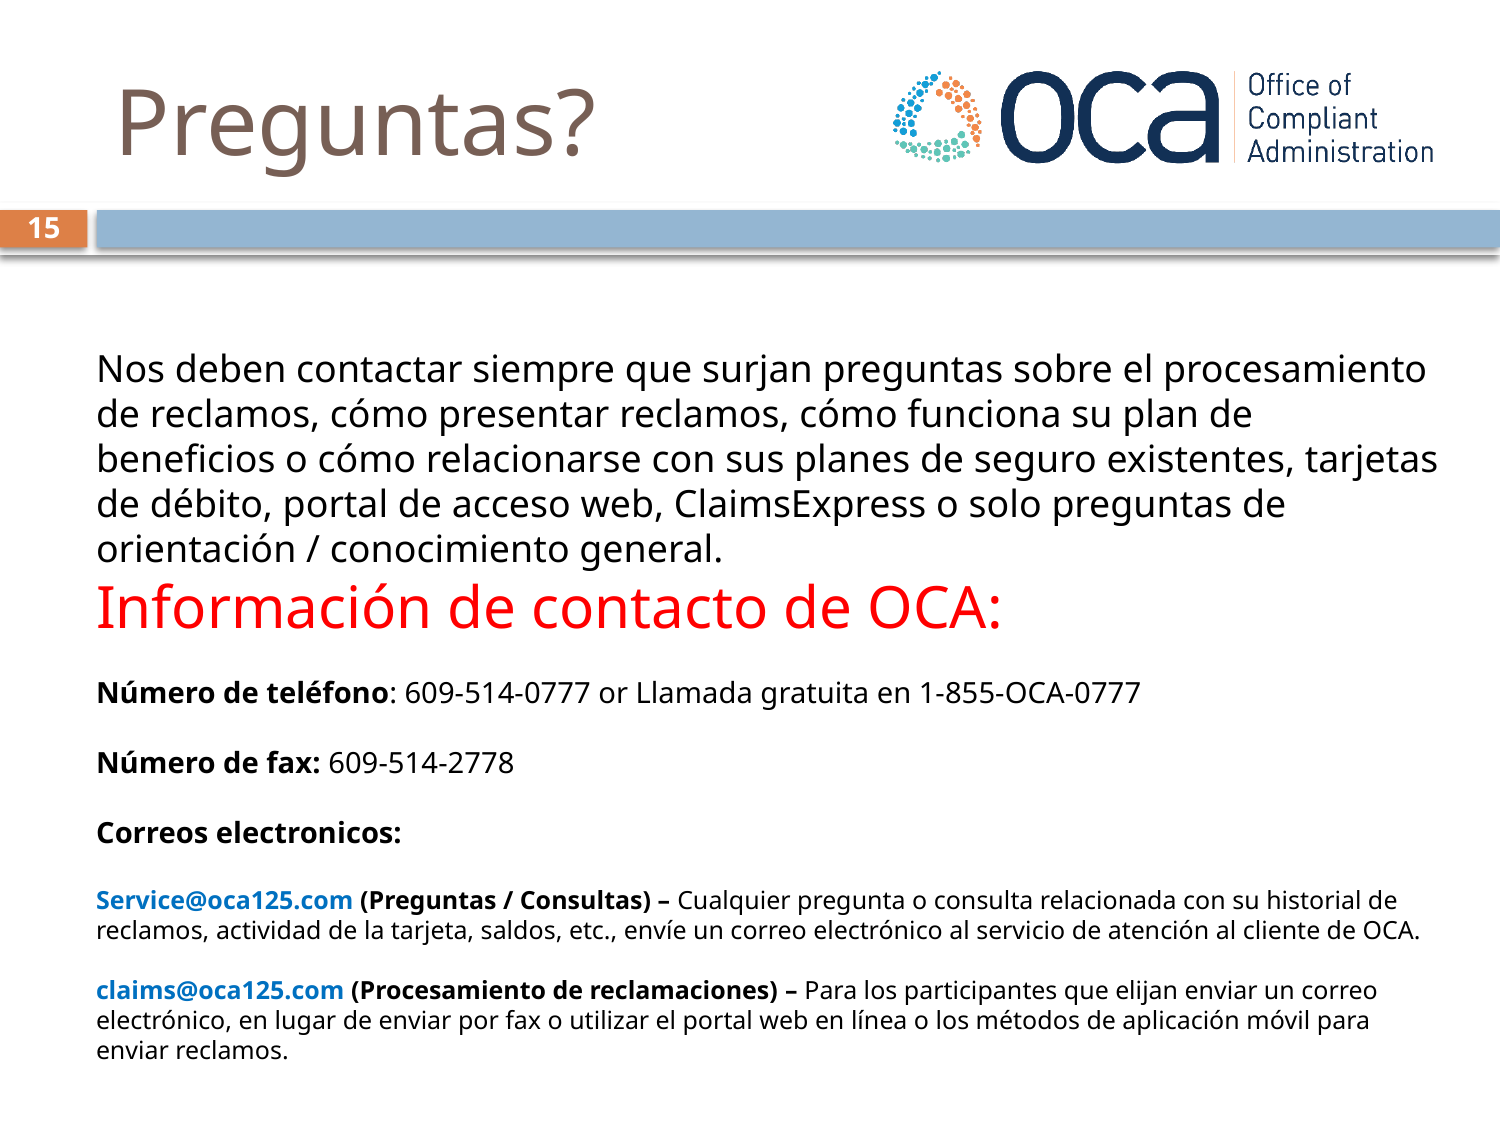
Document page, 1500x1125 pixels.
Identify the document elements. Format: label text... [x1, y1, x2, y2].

title Preguntas? [99, 37, 1438, 200]
picture [893, 68, 1436, 169]
text_box Nos deben contactar siempre que surjan preguntas sobre el procesamiento de reclamos, cómo presentar reclamos, cómo funciona su plan de beneficios o cómo relacionarse con sus planes de seguro existentes, tarjetas de débito, portal de acceso web, ClaimsExpress o solo preguntas de orientación / conocimiento general. Información de contacto de OCA: Número de teléfono: 609-514-0777 or Llamada gratuita en 1-855-OCA-0777 Número de fax: 609-514-2778 Correos electronicos: Service@oca125.com (Preguntas / Consultas) – Cualquier pregunta o consulta relacionada con su historial de reclamos, actividad de la tarjeta, saldos, etc., envíe un correo electrónico al servicio de atención al cliente de OCA. claims@oca125.com (Procesamiento de reclamaciones) – Para los participantes que elijan enviar un correo electrónico, en lugar de enviar por fax o utilizar el portal web en línea o los métodos de aplicación móvil para enviar reclamos. [81, 337, 1457, 1125]
slide_number 15 [0, 208, 88, 249]
